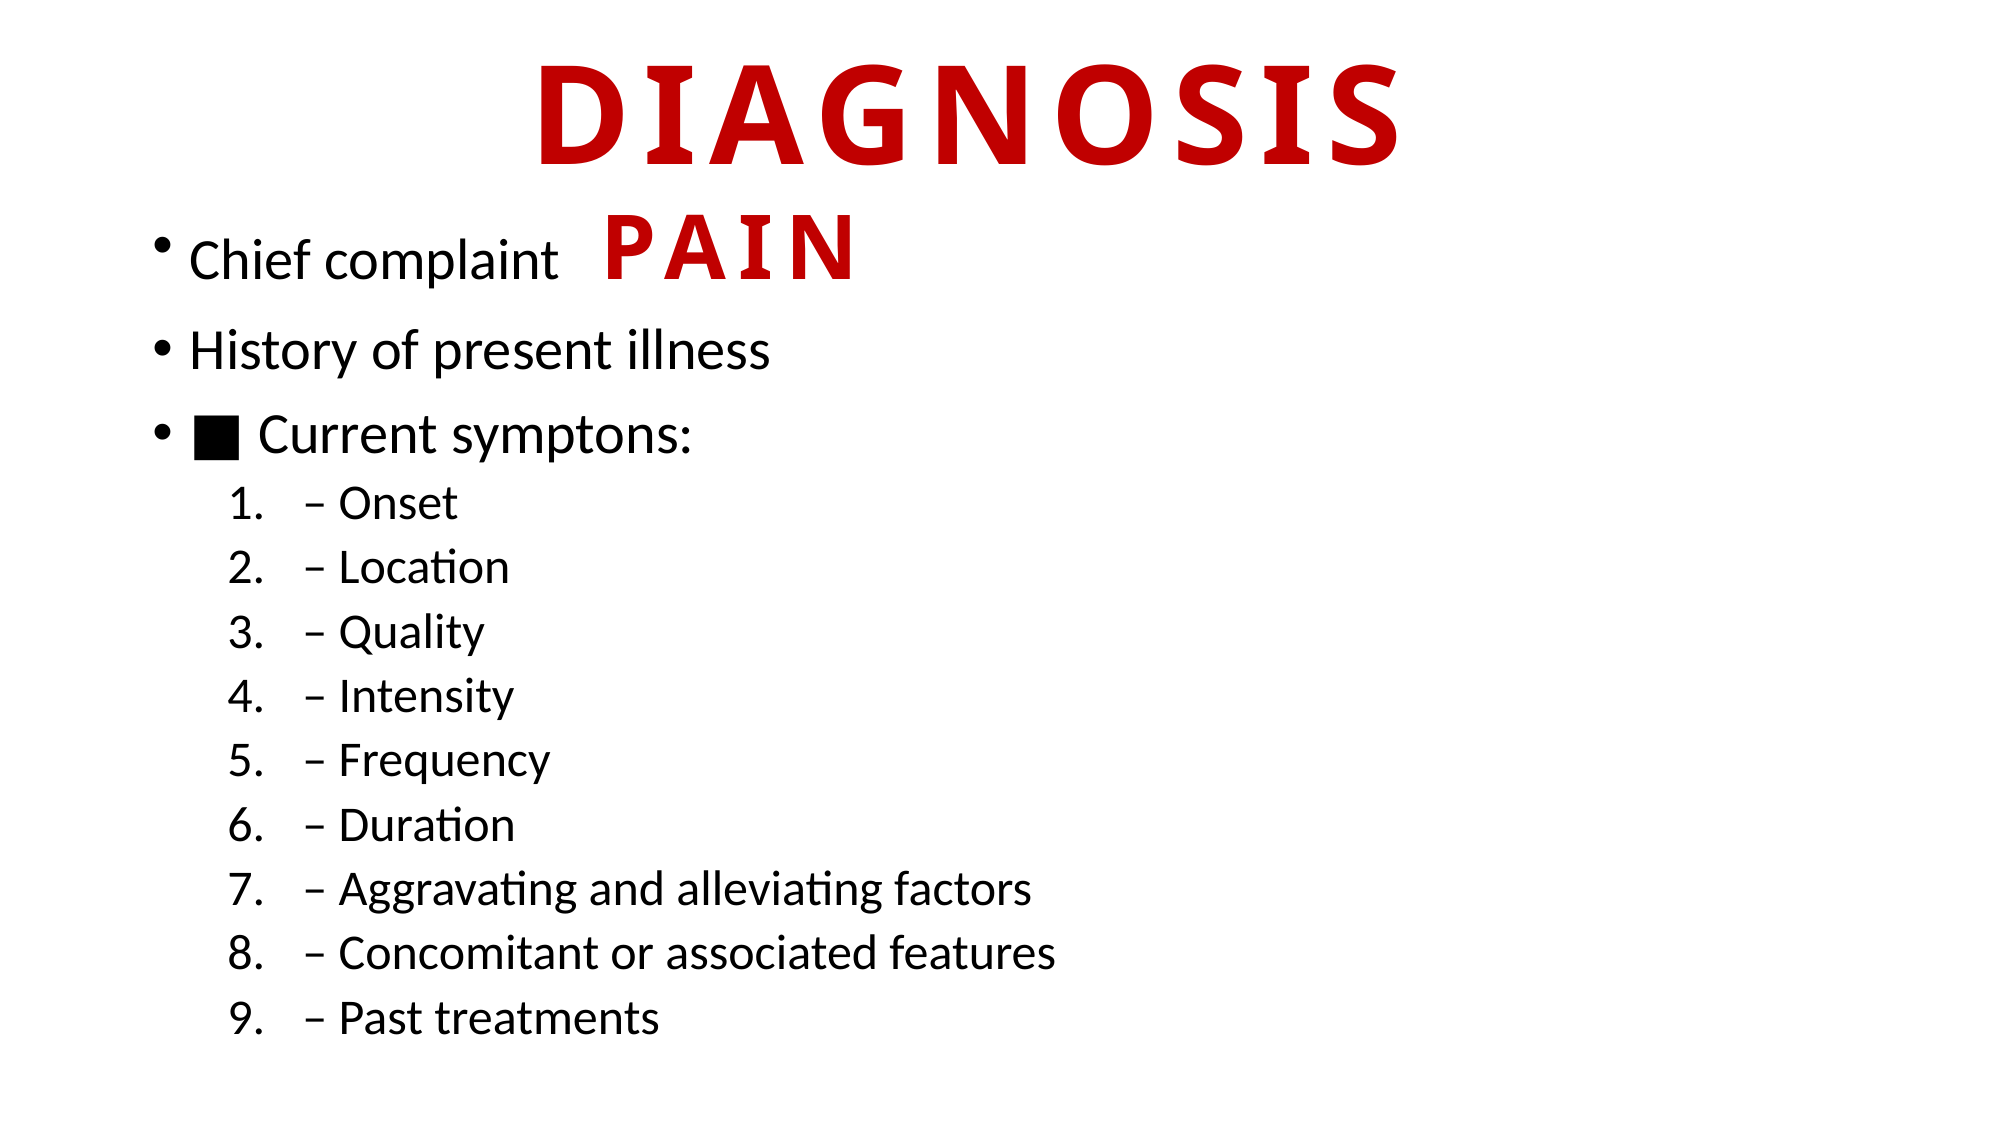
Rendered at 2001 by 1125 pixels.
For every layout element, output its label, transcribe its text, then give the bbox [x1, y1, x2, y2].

title DIAGNOSIS [103, 73, 1829, 167]
list Chief complaint PAIN History of present illness ■ Current symptons: – Onset – Location – Quality – Intensity – Frequency – Duration – Aggravating and alleviating factors – Concomitant or associated features – Past treatments [137, 194, 1863, 1088]
